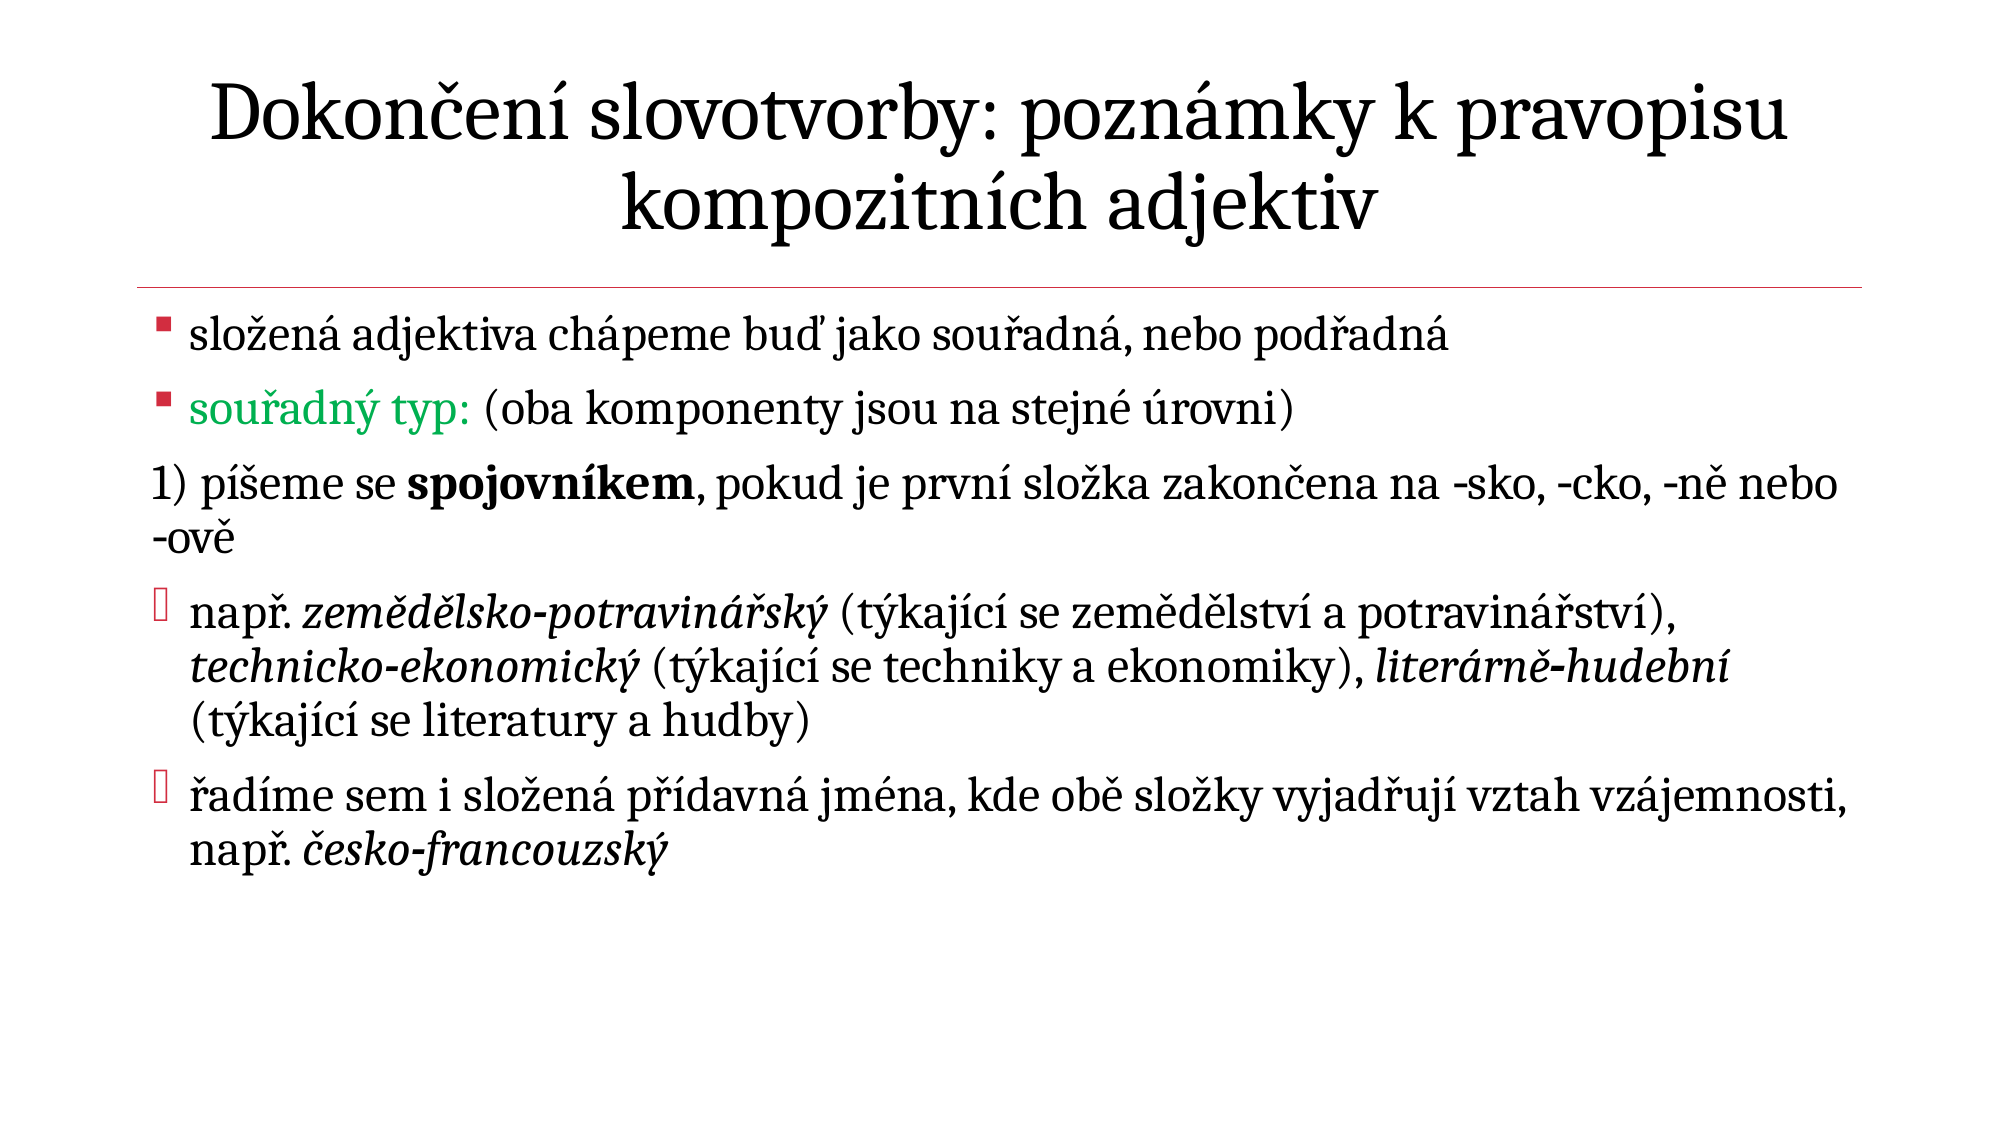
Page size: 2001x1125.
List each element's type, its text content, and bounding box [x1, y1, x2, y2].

list složená adjektiva chápeme buď jako souřadná, nebo podřadná souřadný typ: (oba komponenty jsou na stejné úrovni) 1) píšeme se spojovníkem, pokud je první složka zakončena na ‑sko, ‑cko, ‑ně nebo ‑ově např. zemědělsko-potravinářský (týkající se zemědělství a potravinářství), technicko-ekonomický (týkající se techniky a ekonomiky), literárně‑hudební (týkající se literatury a hudby) řadíme sem i složená přídavná jména, kde obě složky vyjadřují vztah vzájemnosti, např. česko-francouzský [137, 299, 1863, 1014]
title Dokončení slovotvorby: poznámky k pravopisu kompozitních adjektiv [137, 59, 1863, 278]
